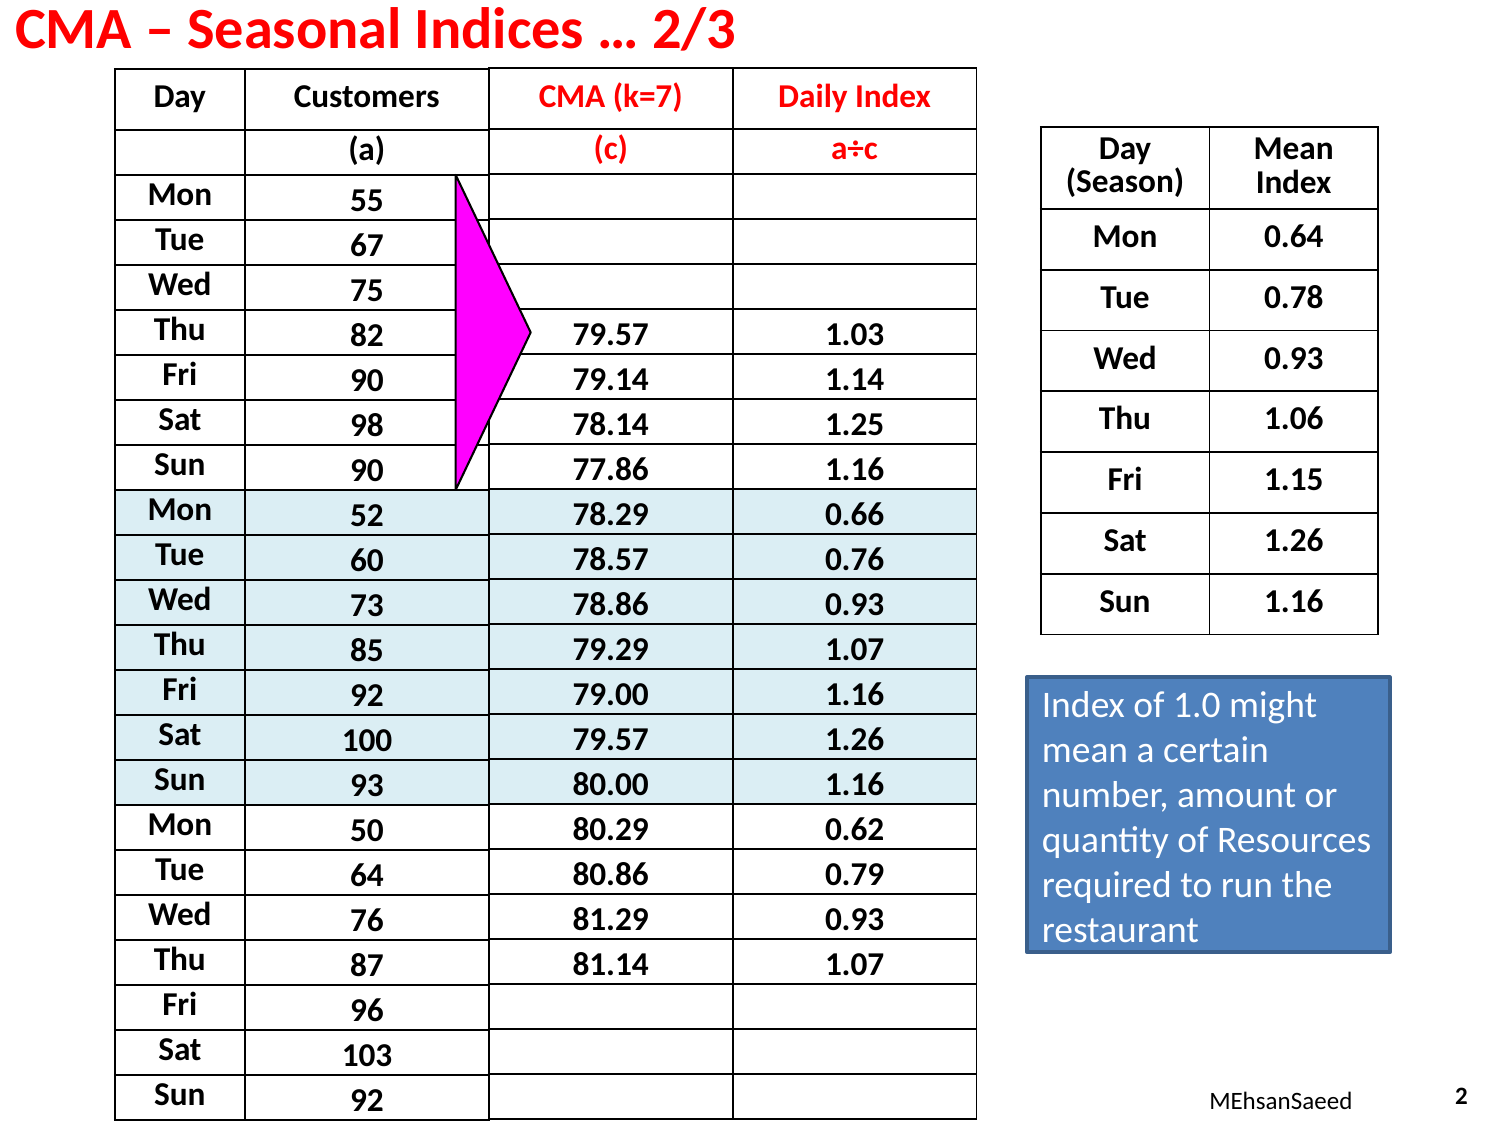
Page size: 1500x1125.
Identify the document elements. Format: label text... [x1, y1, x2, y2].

table_cell 1.07 [734, 625, 976, 668]
table_cell Sun [116, 761, 244, 804]
table_cell [502, 265, 732, 308]
table_cell [734, 985, 976, 1028]
table_cell 64 [246, 851, 488, 894]
table_cell (c) [490, 130, 732, 173]
table_cell 75 [246, 266, 453, 309]
table_cell 50 [246, 806, 488, 849]
table_cell Sun [116, 446, 244, 489]
table_cell 92 [246, 1076, 488, 1119]
table_cell 67 [481, 221, 488, 235]
table_cell Fri [116, 986, 244, 1029]
table_cell [490, 220, 732, 263]
table_cell 1.15 [1210, 453, 1377, 512]
table_cell Sat [116, 1031, 244, 1074]
table_cell Sat [1042, 514, 1209, 573]
table_cell 1.03 [734, 310, 976, 353]
table_header CMA (k=7) [490, 69, 732, 128]
table_cell 78.86 [490, 580, 732, 623]
table_cell 1.07 [734, 940, 976, 983]
table_cell Wed [116, 581, 244, 624]
table_cell Sun [1042, 575, 1209, 634]
table_cell Thu [116, 311, 244, 354]
table_cell 0.93 [1210, 331, 1377, 390]
table_cell 79.57 [490, 715, 732, 758]
table_cell 1.06 [1210, 392, 1377, 451]
table_cell 1.16 [734, 760, 976, 803]
table_cell 1.16 [1210, 575, 1377, 634]
table_header Customers [246, 79, 488, 129]
table_cell [490, 1075, 732, 1118]
table_cell 77.86 [490, 445, 732, 488]
table_cell Sat [116, 716, 244, 759]
table_cell 90 [246, 356, 453, 399]
table_cell Sat [116, 401, 244, 444]
table_cell 1.16 [734, 670, 976, 713]
table_cell 81.14 [490, 940, 732, 983]
table_cell 1.25 [734, 400, 976, 443]
table_header Daily Index [734, 69, 976, 128]
text_box Index of 1.0 might mean a certain number, amount or quantity of Resources required to run the restaurant [1025, 675, 1392, 954]
table_cell Mon [116, 176, 244, 219]
table_cell [116, 131, 244, 174]
table_cell 98 [246, 401, 453, 444]
table_cell Fri [1042, 453, 1209, 512]
table_cell 76 [246, 896, 488, 939]
table_cell 92 [246, 671, 488, 714]
table_cell Wed [116, 896, 244, 939]
table_cell 73 [246, 581, 488, 624]
table_cell 93 [246, 761, 488, 804]
table_cell 79.57 [523, 310, 732, 353]
table_cell [490, 1030, 732, 1073]
table_cell Wed [116, 266, 244, 309]
table_cell Tue [116, 221, 244, 264]
table_cell 80.86 [490, 850, 732, 893]
title CMA – Seasonal Indices … 2/3 [0, 0, 900, 79]
table_cell Mon [1042, 210, 1209, 269]
table_cell [734, 220, 976, 263]
table_cell [490, 175, 732, 218]
table_cell 1.26 [734, 715, 976, 758]
table_cell 60 [246, 536, 488, 579]
table_cell Tue [116, 536, 244, 579]
table_cell 0.93 [734, 580, 976, 623]
table_cell 1.26 [1210, 514, 1377, 573]
table_cell 80.00 [490, 760, 732, 803]
table_cell 100 [246, 716, 488, 759]
table_cell 98 [481, 430, 488, 444]
table_cell 0.64 [1210, 210, 1377, 269]
table_cell 55 [246, 176, 453, 219]
table_cell 55 [459, 176, 488, 219]
table_cell 0.79 [734, 850, 976, 893]
table_cell [734, 1030, 976, 1073]
table_cell 79.14 [503, 355, 732, 398]
table_cell 0.76 [734, 535, 976, 578]
table_cell (a) [246, 131, 488, 174]
table_cell 67 [246, 221, 453, 264]
table_cell 0.62 [734, 805, 976, 848]
table_cell 78.57 [490, 535, 732, 578]
text_box [453, 172, 533, 492]
table_cell Sun [116, 1076, 244, 1119]
table_cell 82 [246, 311, 453, 354]
table_header Day (Season) [1042, 128, 1209, 208]
table_cell 103 [246, 1031, 488, 1074]
table_cell 78.14 [490, 400, 732, 443]
table_cell 90 [459, 446, 488, 489]
table_cell [734, 1075, 976, 1118]
table_cell 80.29 [490, 805, 732, 848]
table_cell 79.00 [490, 670, 732, 713]
table_cell 78.29 [490, 490, 732, 533]
table_header Day [116, 79, 244, 129]
table_cell 0.66 [734, 490, 976, 533]
table_cell [490, 985, 732, 1028]
table_cell 0.78 [1210, 271, 1377, 330]
table_cell 0.93 [734, 895, 976, 938]
table_cell Tue [116, 851, 244, 894]
table_cell 79.29 [490, 625, 732, 668]
footer MEhsanSaeed [1187, 1069, 1375, 1125]
table_cell [734, 265, 976, 308]
table_cell [734, 175, 976, 218]
table_cell 96 [246, 986, 488, 1029]
table_header Mean Index [1210, 128, 1377, 208]
table_cell 52 [246, 491, 488, 534]
table_cell a÷c [734, 130, 976, 173]
table_cell 90 [246, 446, 453, 489]
table_cell 87 [246, 941, 488, 984]
table_cell Tue [1042, 271, 1209, 330]
table_cell 85 [246, 626, 488, 669]
table_cell Thu [116, 626, 244, 669]
table_cell 1.16 [734, 445, 976, 488]
table_cell Thu [1042, 392, 1209, 451]
table_cell 81.29 [490, 895, 732, 938]
table_cell Fri [116, 356, 244, 399]
slide_number 2 [1440, 1064, 1500, 1124]
table_cell 1.14 [734, 355, 976, 398]
table_cell Thu [116, 941, 244, 984]
table_cell Fri [116, 671, 244, 714]
table_cell Mon [116, 491, 244, 534]
table_cell Wed [1042, 331, 1209, 390]
table_cell Mon [116, 806, 244, 849]
